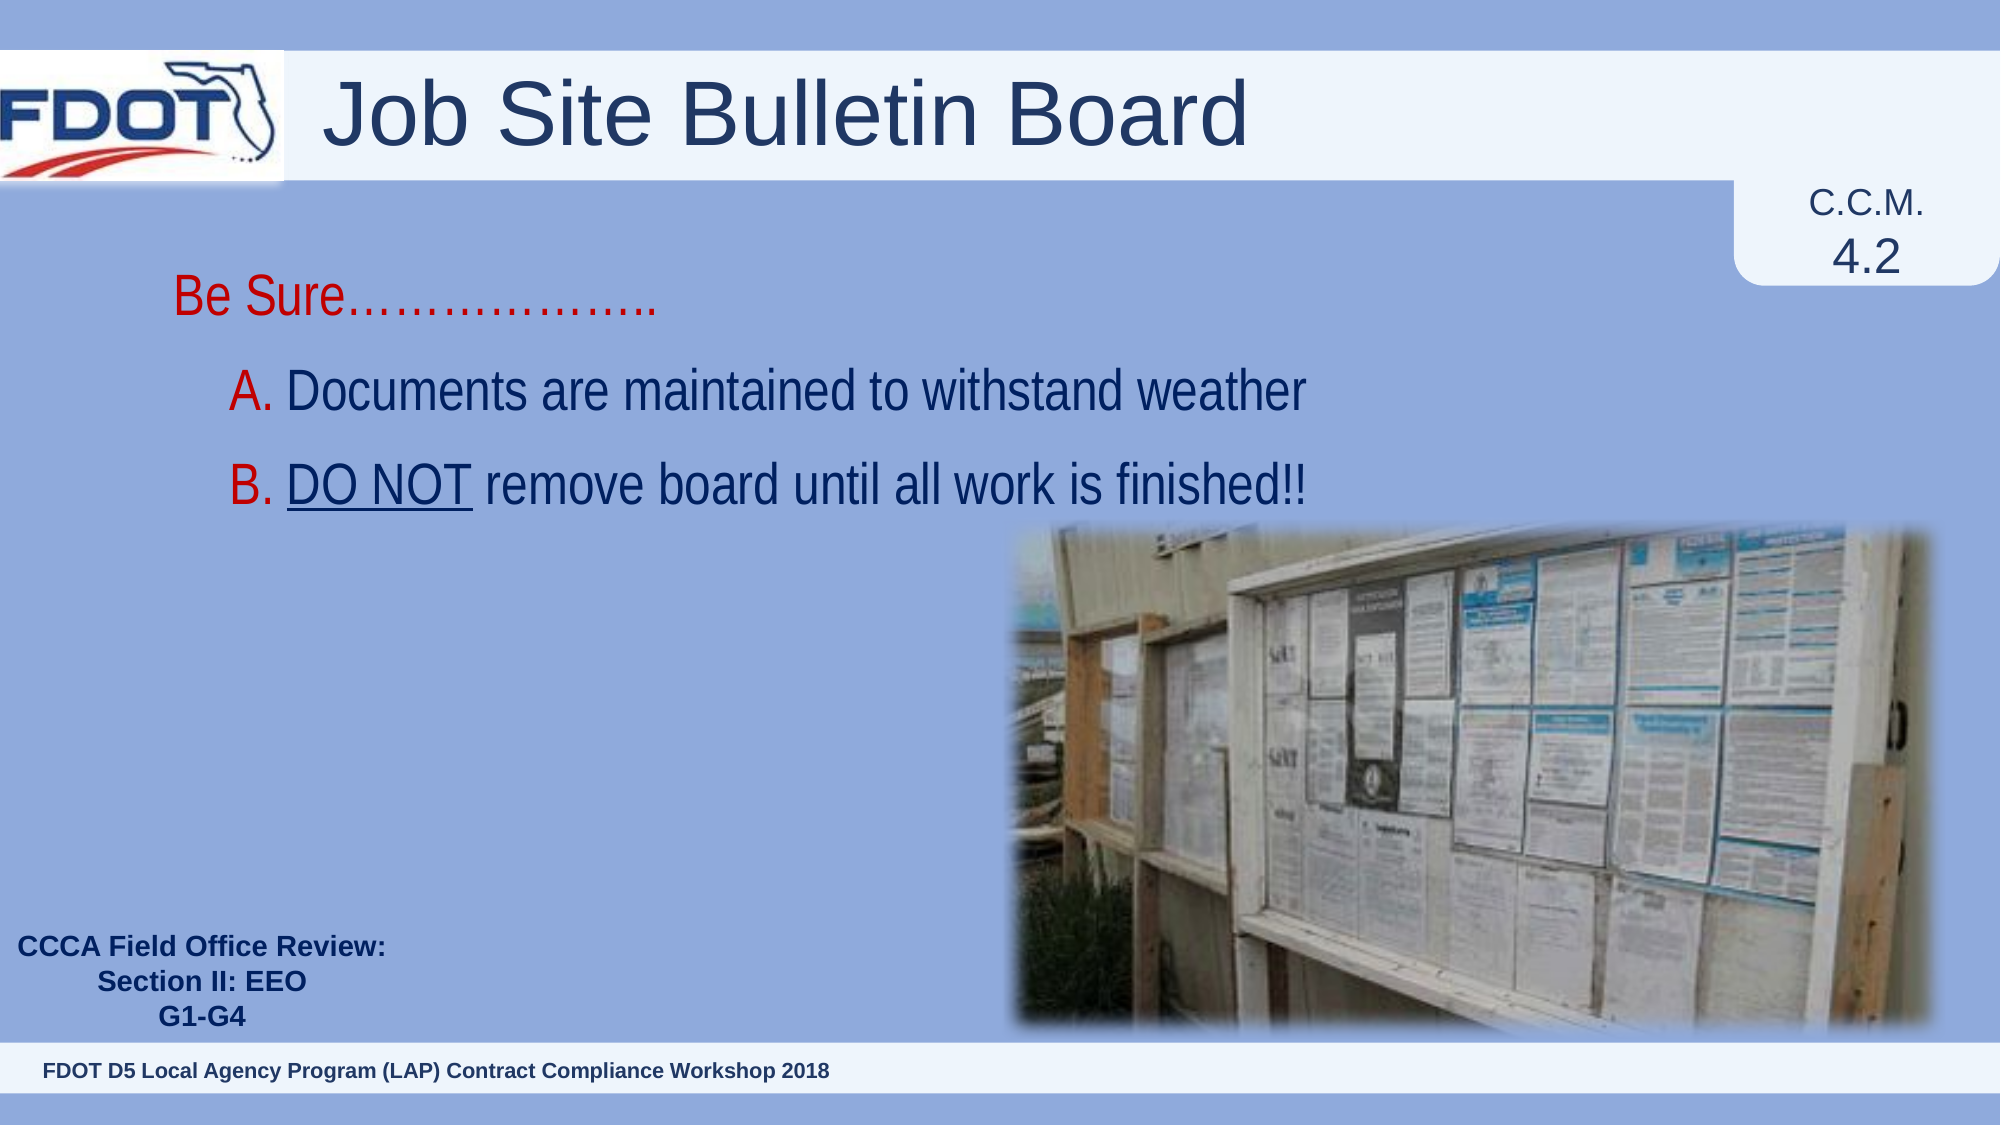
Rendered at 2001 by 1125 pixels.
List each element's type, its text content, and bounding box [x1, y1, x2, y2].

text_box CCCA Field Office Review: Section II: EEO G1-G4 [0, 920, 470, 1040]
slide_number 61 [1412, 1042, 1863, 1103]
picture [0, 50, 284, 181]
picture [999, 515, 1947, 1042]
list Be Sure……………….. Documents are maintained to withstand weather DO NOT remove board until all work is finished!! [158, 249, 1884, 584]
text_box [1733, 101, 2000, 292]
title Job Site Bulletin Board [307, 50, 2000, 181]
